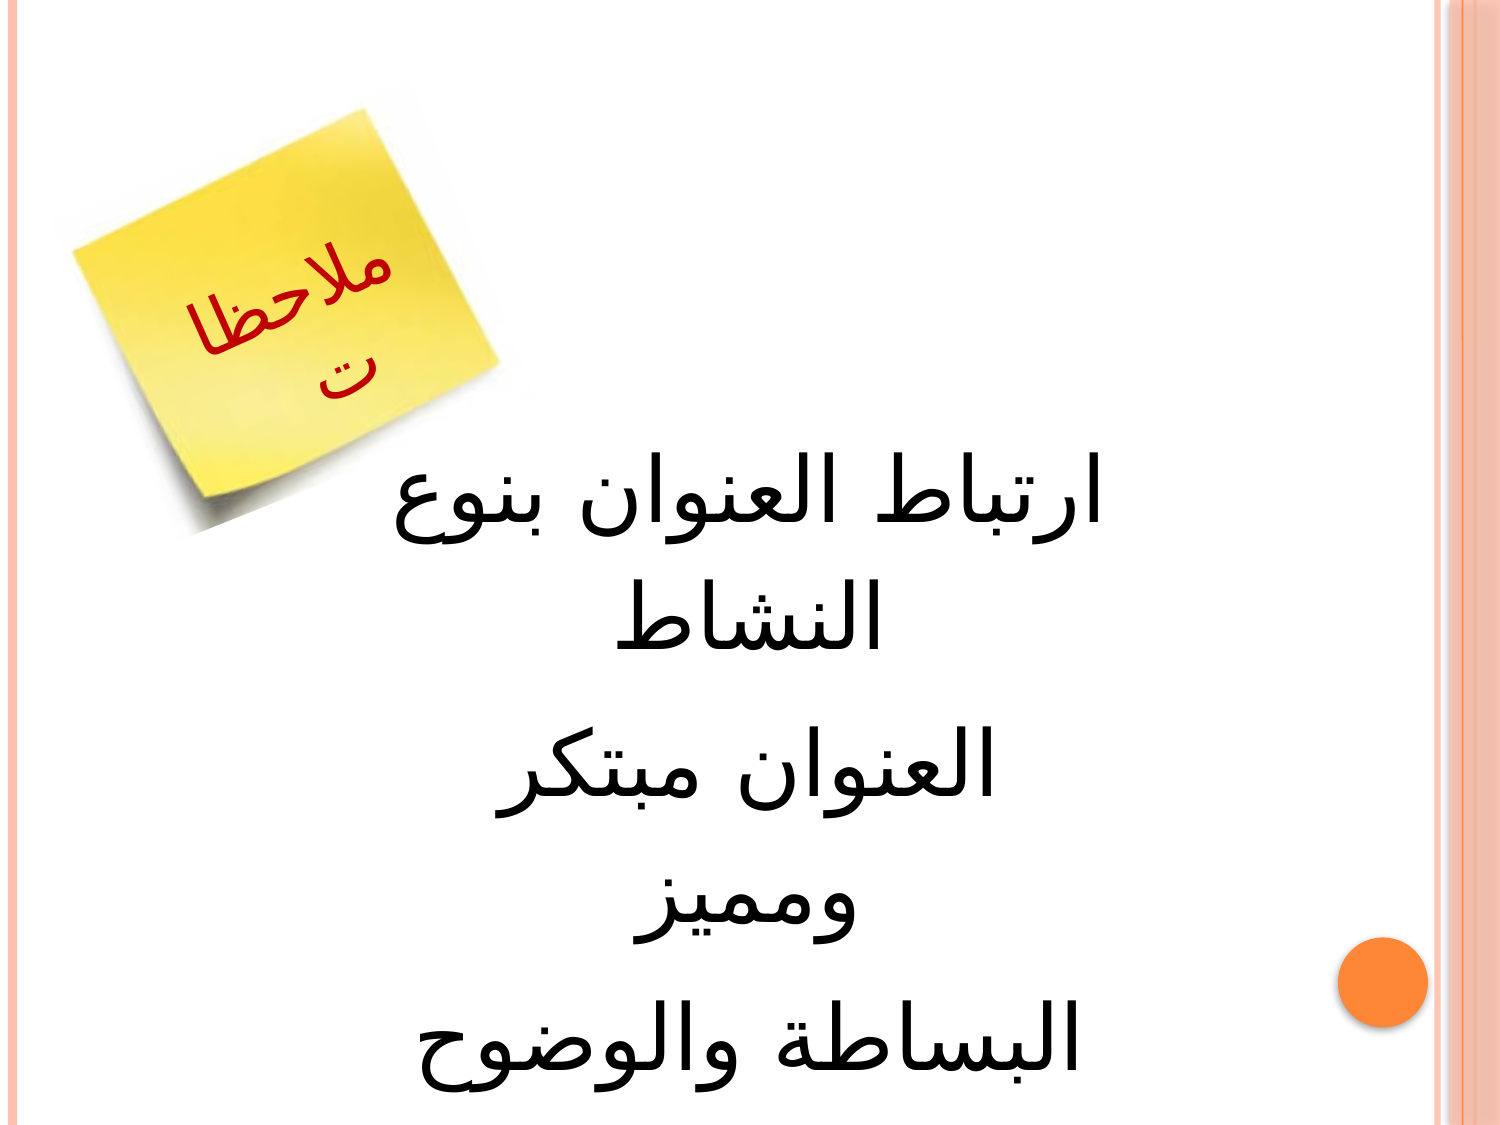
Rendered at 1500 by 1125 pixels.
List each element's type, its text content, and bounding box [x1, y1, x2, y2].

text_box ارتباط العنوان بنوع النشاط العنوان مبتكر ومميز البساطة والوضوح الأصالة والابداع [374, 407, 1125, 1125]
picture [52, 78, 538, 541]
